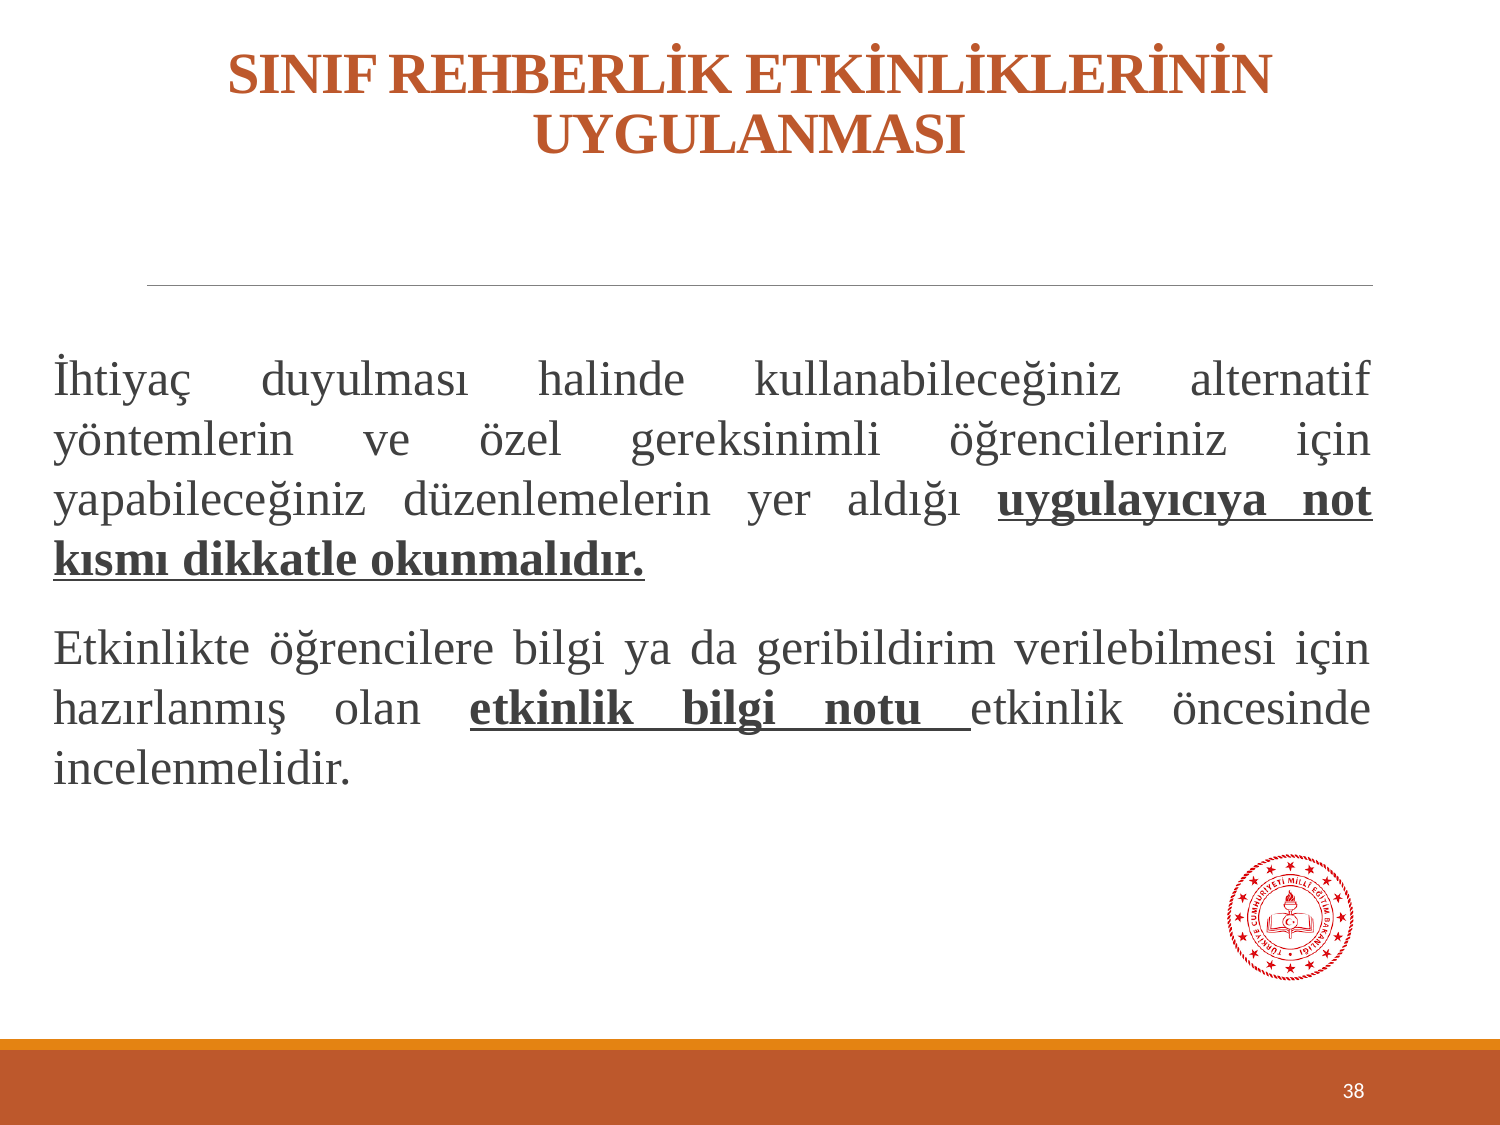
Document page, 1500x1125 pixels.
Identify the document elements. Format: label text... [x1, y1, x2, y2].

title SINIF REHBERLİK ETKİNLİKLERİNİN UYGULANMASI [0, 15, 1500, 173]
slide_number 38 [1218, 1059, 1380, 1120]
list İhtiyaç duyulması halinde kullanabileceğiniz alternatif yöntemlerin ve özel gereksinimli öğrencileriniz için yapabileceğiniz düzenlemelerin yer aldığı uygulayıcıya not kısmı dikkatle okunmalıdır. Etkinlikte öğrencilere bilgi ya da geribildirim verilebilmesi için hazırlanmış olan etkinlik bilgi notu etkinlik öncesinde incelenmelidir. [53, 338, 1373, 870]
picture [1206, 833, 1373, 1000]
